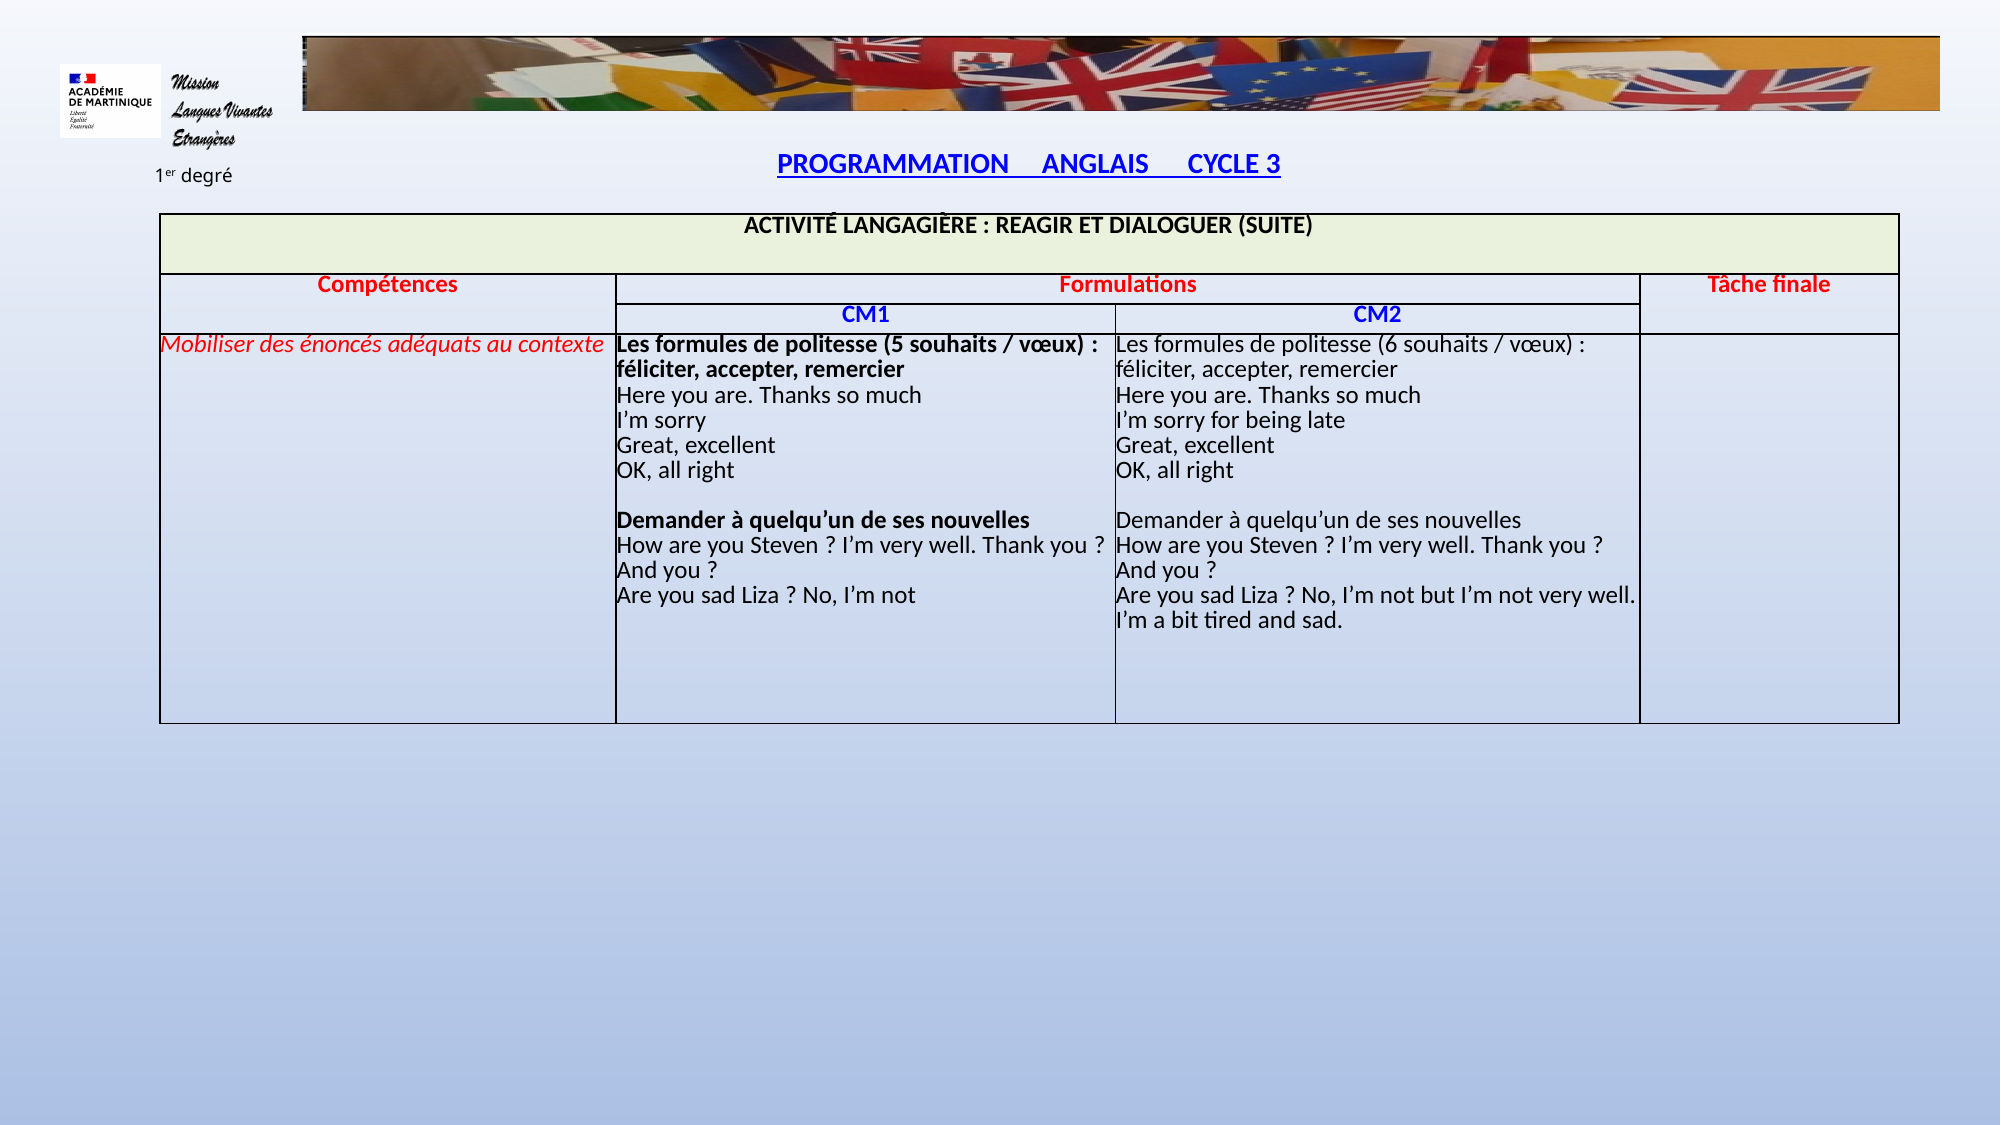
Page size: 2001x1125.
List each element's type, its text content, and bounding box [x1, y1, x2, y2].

table_cell Mobiliser des énoncés adéquats au contexte [161, 335, 615, 723]
picture [302, 33, 1940, 111]
table_cell Compétences [161, 275, 615, 333]
table_header Activité langagière : REAGIR ET DIALOGUER (suite) [161, 215, 1898, 273]
table_cell Tâche finale [1641, 275, 1898, 333]
table_cell CM2 [1116, 305, 1639, 333]
table_cell Les formules de politesse (6 souhaits / vœux) : féliciter, accepter, remercier Here you are. Thanks so much I’m sorry for being late Great, excellent OK, all right Demander à quelqu’un de ses nouvelles How are you Steven ? I’m very well. Thank you ? And you ? Are you sad Liza ? No, I’m not but I’m not very well. I’m a bit tired and sad. [1116, 335, 1639, 723]
table_cell CM1 [617, 305, 1115, 333]
text_box PROGRAMMATION ANGLAIS CYCLE 3 [762, 137, 1296, 187]
table_cell Formulations [617, 275, 1639, 303]
table_cell Les formules de politesse (5 souhaits / vœux) : féliciter, accepter, remercier Here you are. Thanks so much I’m sorry Great, excellent OK, all right Demander à quelqu’un de ses nouvelles How are you Steven ? I’m very well. Thank you ? And you ? Are you sad Liza ? No, I’m not [617, 335, 1115, 723]
table_cell [1641, 335, 1898, 723]
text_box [60, 64, 274, 193]
